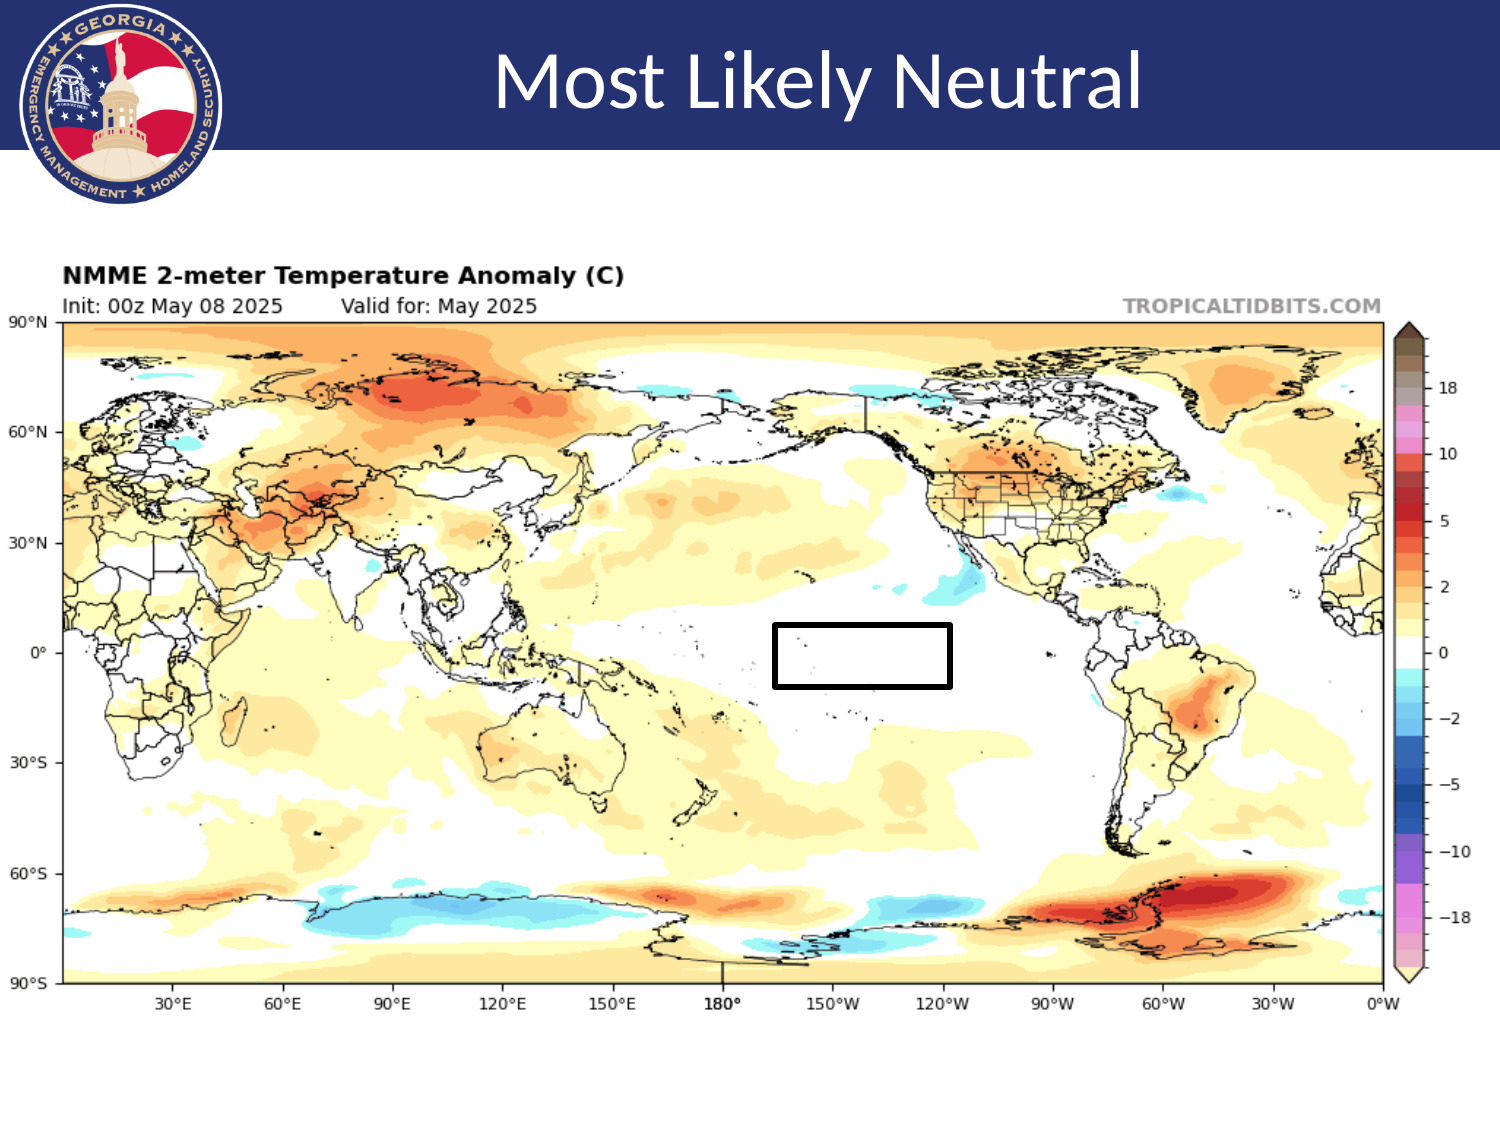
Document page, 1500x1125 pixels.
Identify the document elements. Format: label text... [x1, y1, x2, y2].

text_box [0, 0, 5, 152]
picture [7, 0, 234, 238]
title Most Likely Neutral [234, 0, 1500, 150]
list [4, 249, 1500, 1020]
